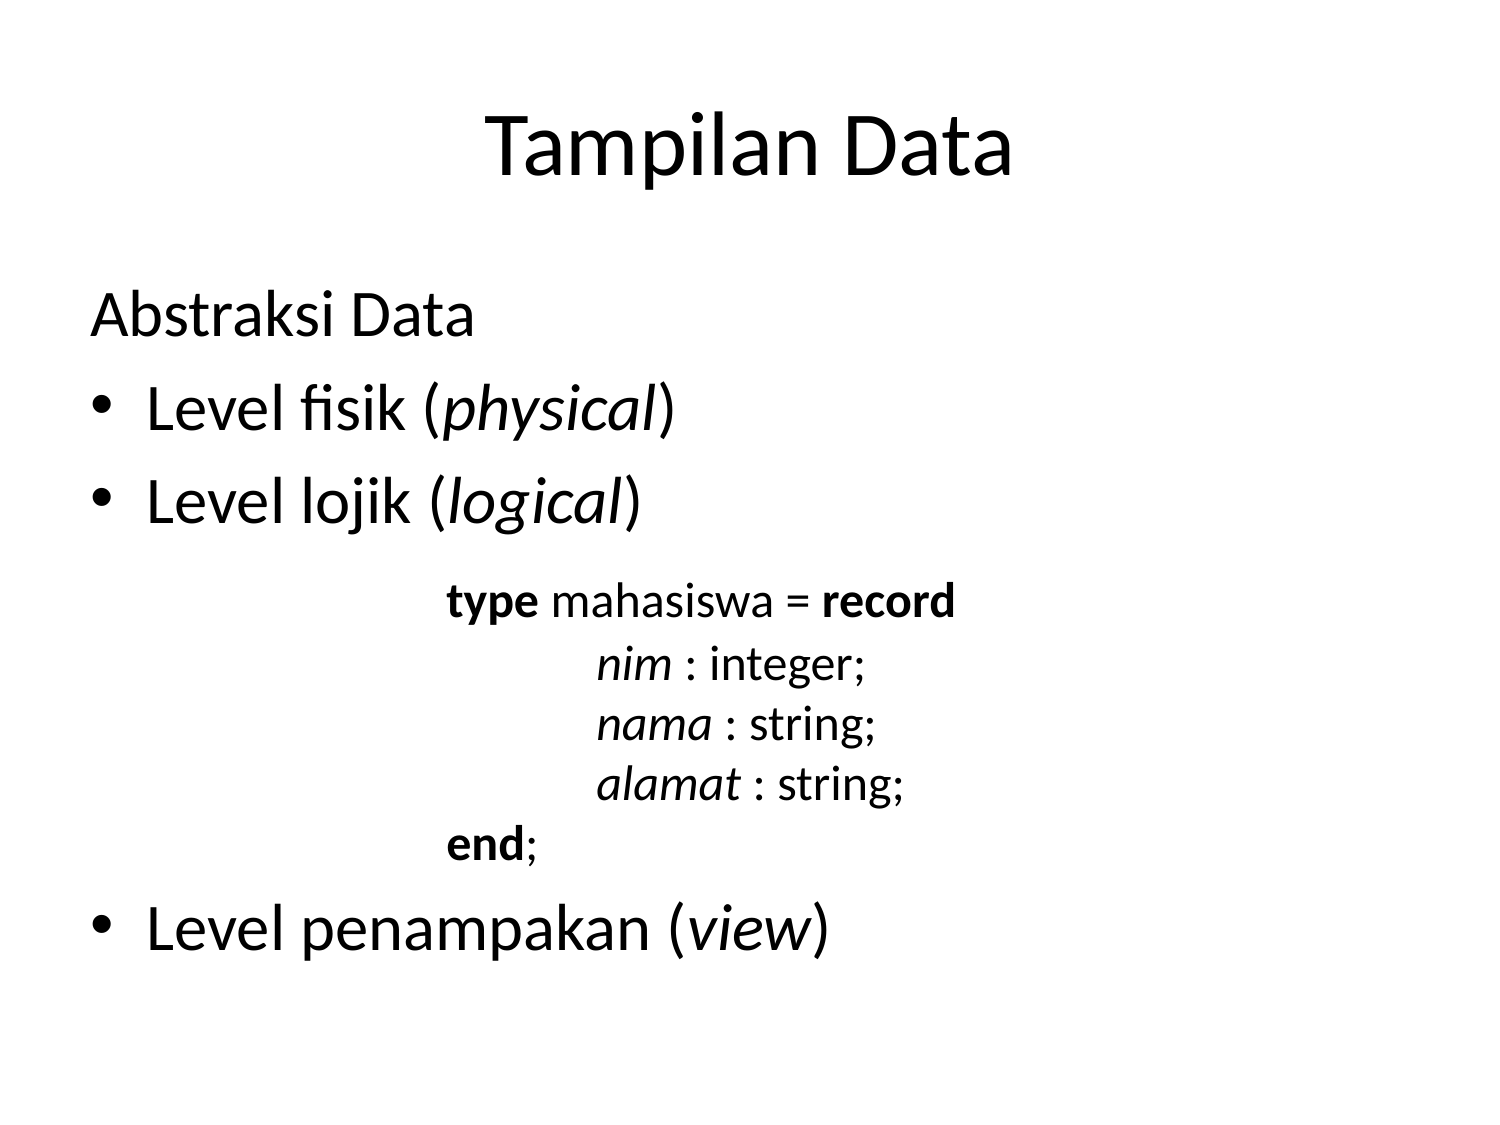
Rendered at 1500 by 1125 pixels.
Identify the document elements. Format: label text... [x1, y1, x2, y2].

title Tampilan Data [75, 45, 1425, 233]
list Abstraksi Data Level fisik (physical) Level lojik (logical) type mahasiswa = record nim : integer; nama : string; alamat : string; end; Level penampakan (view) [75, 262, 1425, 1005]
